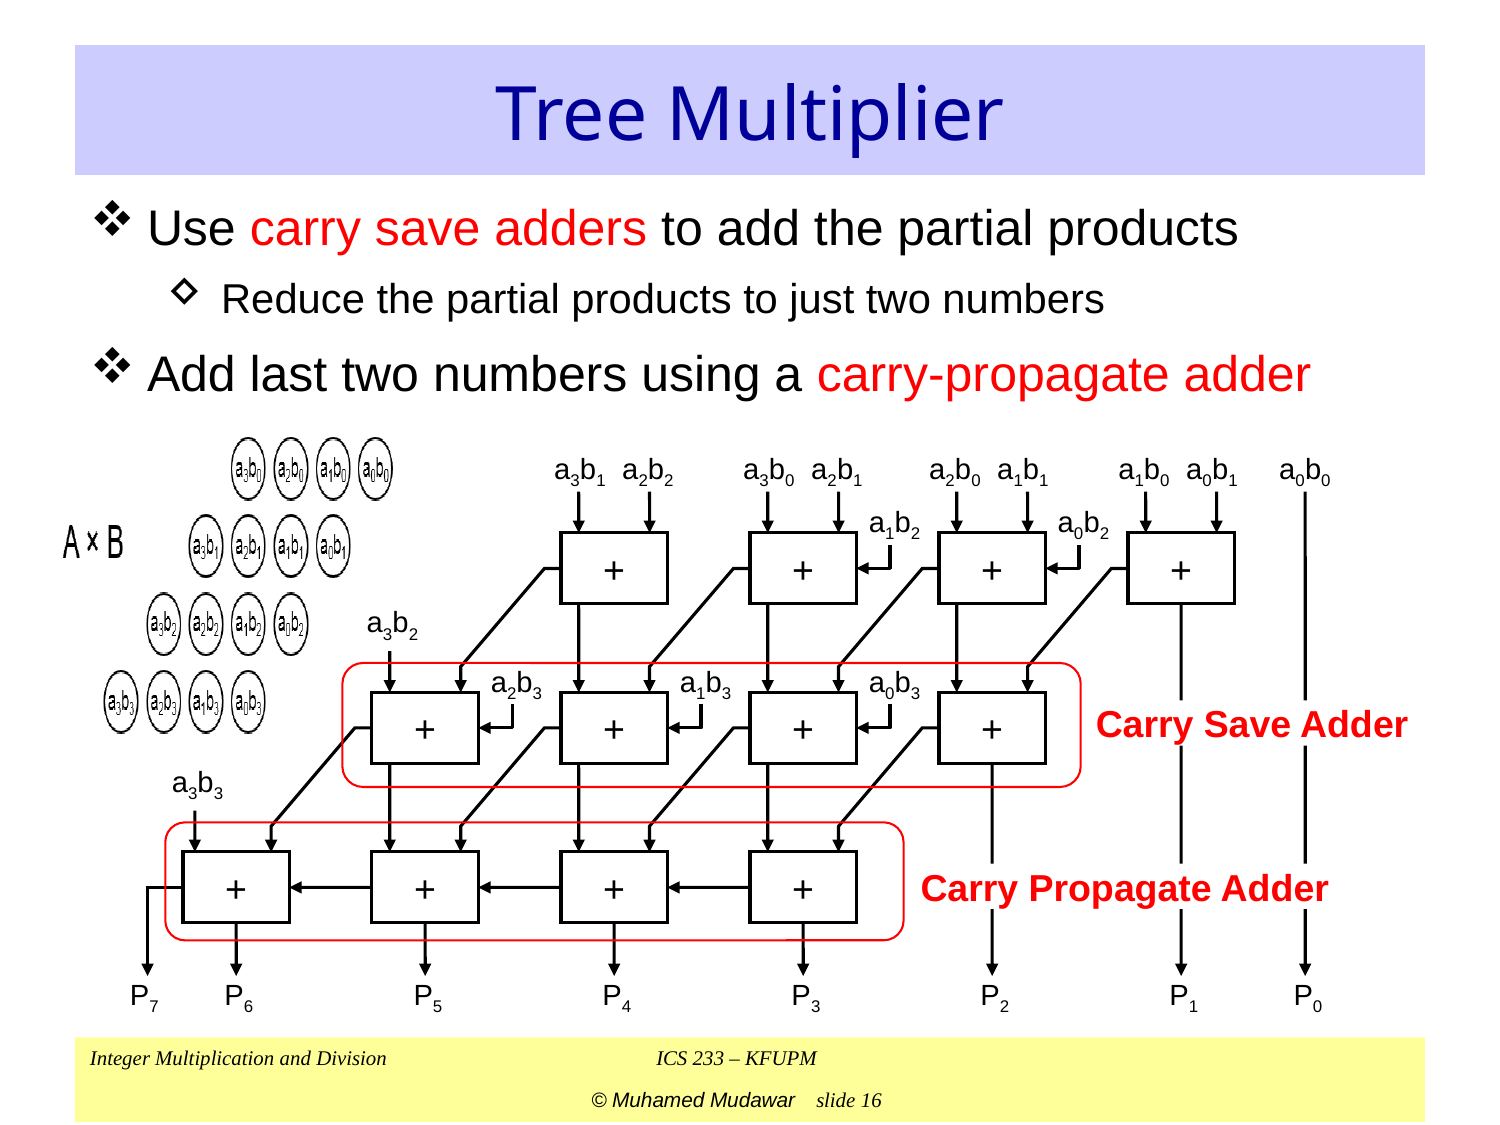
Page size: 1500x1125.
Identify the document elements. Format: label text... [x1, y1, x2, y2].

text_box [165, 822, 1341, 941]
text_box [123, 450, 1341, 1012]
picture [53, 420, 396, 742]
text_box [342, 662, 1418, 787]
title Tree Multiplier [75, 45, 1425, 175]
list Use carry save adders to add the partial products Reduce the partial products to just two numbers Add last two numbers using a carry-propagate adder [75, 187, 1453, 433]
